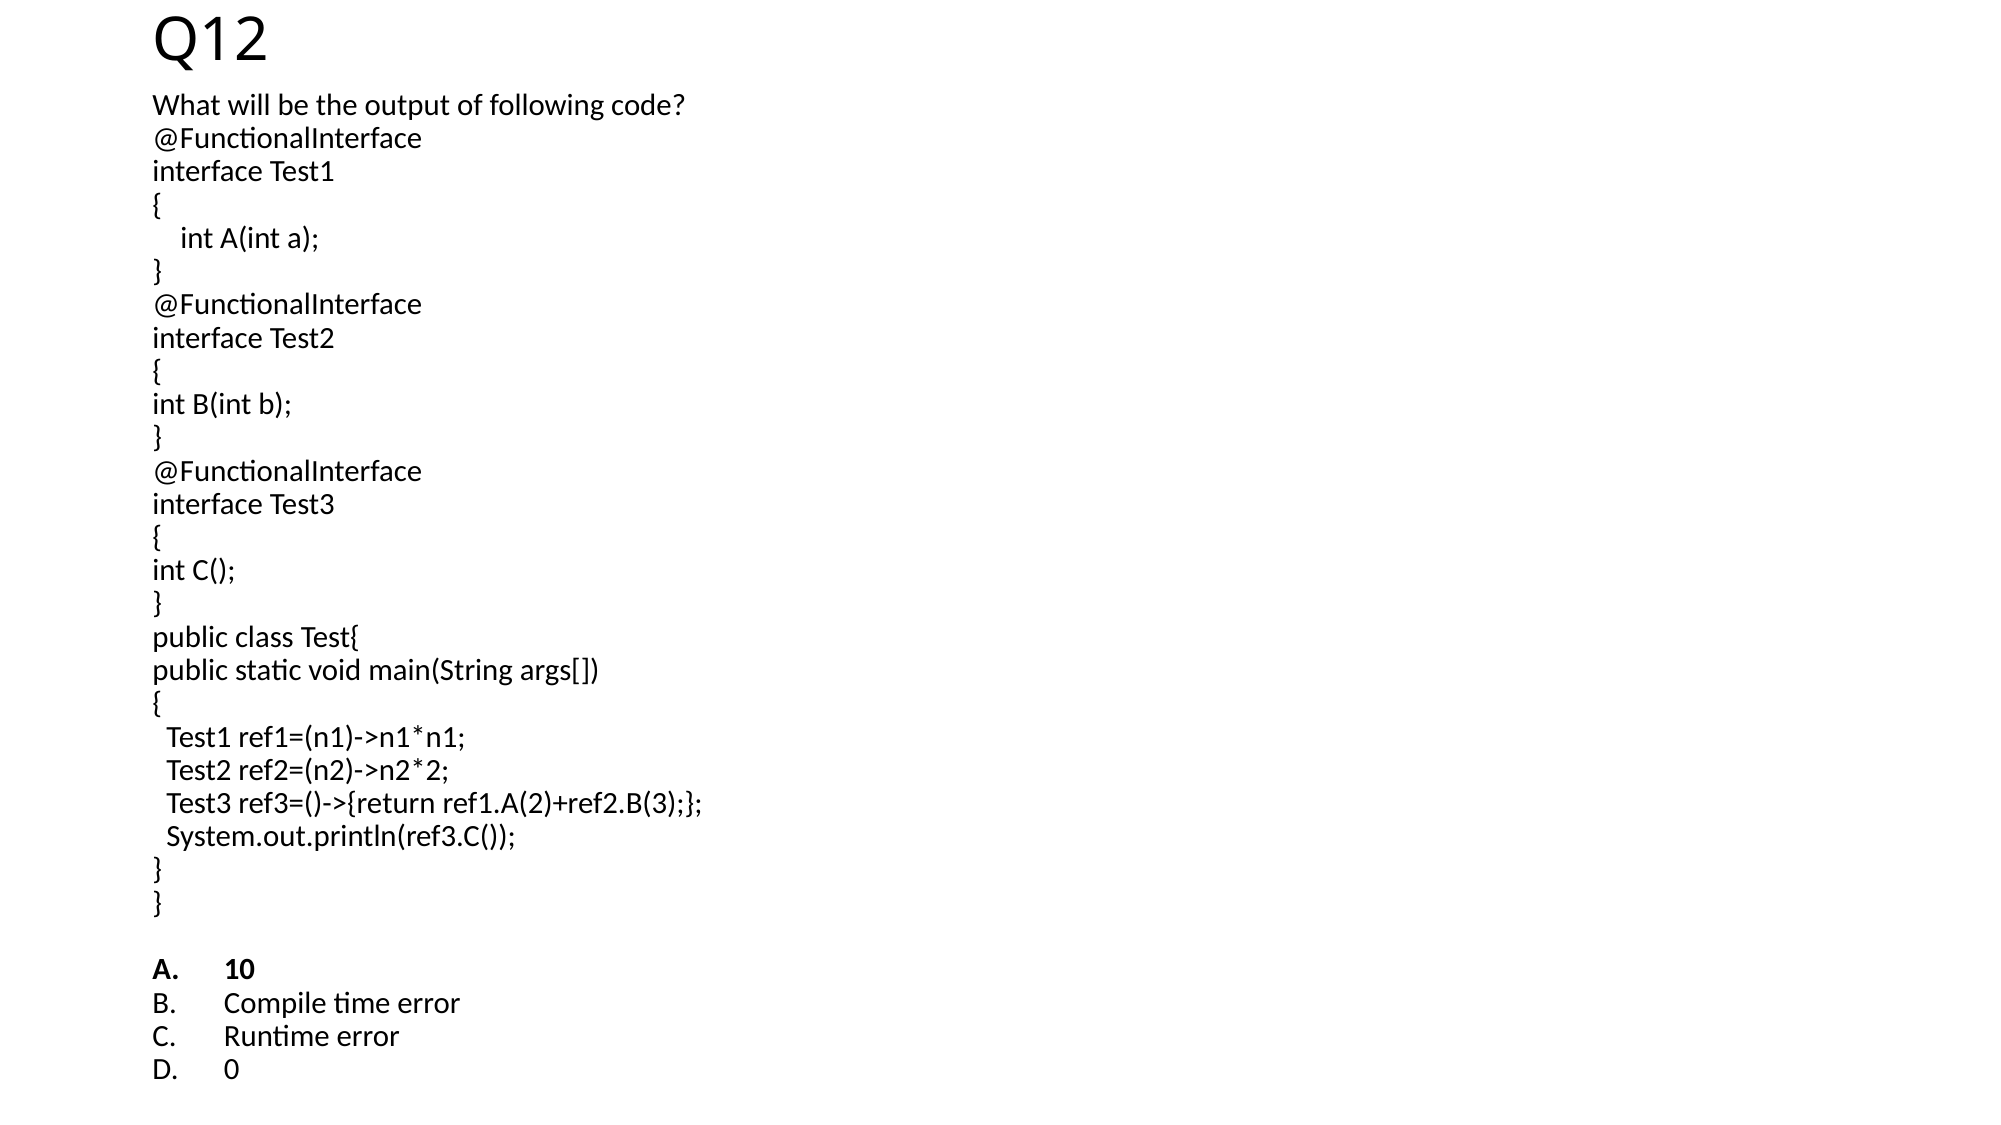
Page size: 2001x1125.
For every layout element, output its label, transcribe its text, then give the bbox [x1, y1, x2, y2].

title Q12 [137, 0, 1863, 81]
list What will be the output of following code? @FunctionalInterface interface Test1 { int A(int a); } @FunctionalInterface interface Test2 { int B(int b); } @FunctionalInterface interface Test3 { int C(); } public class Test{ public static void main(String args[]) { Test1 ref1=(n1)->n1*n1; Test2 ref2=(n2)->n2*2; Test3 ref3=()->{return ref1.A(2)+ref2.B(3);}; System.out.println(ref3.C()); } } 10 Compile time error Runtime error 0 [137, 81, 1863, 1108]
